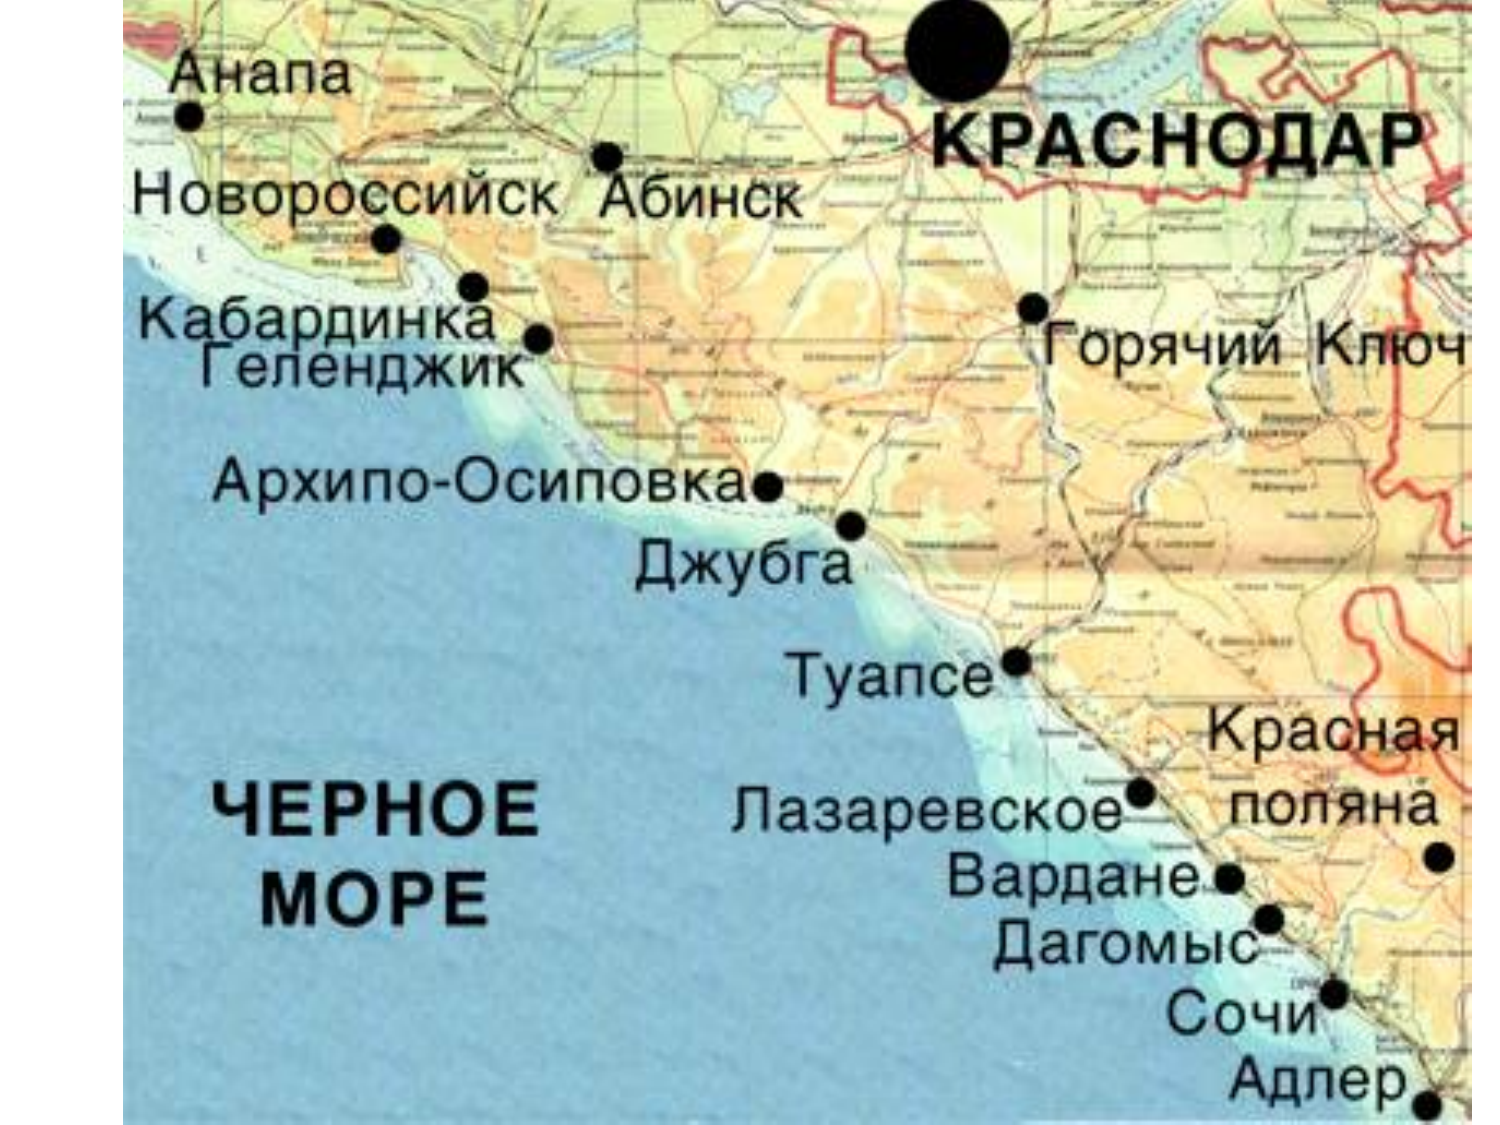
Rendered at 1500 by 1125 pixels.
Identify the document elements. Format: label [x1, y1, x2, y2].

picture [123, 0, 1472, 1125]
